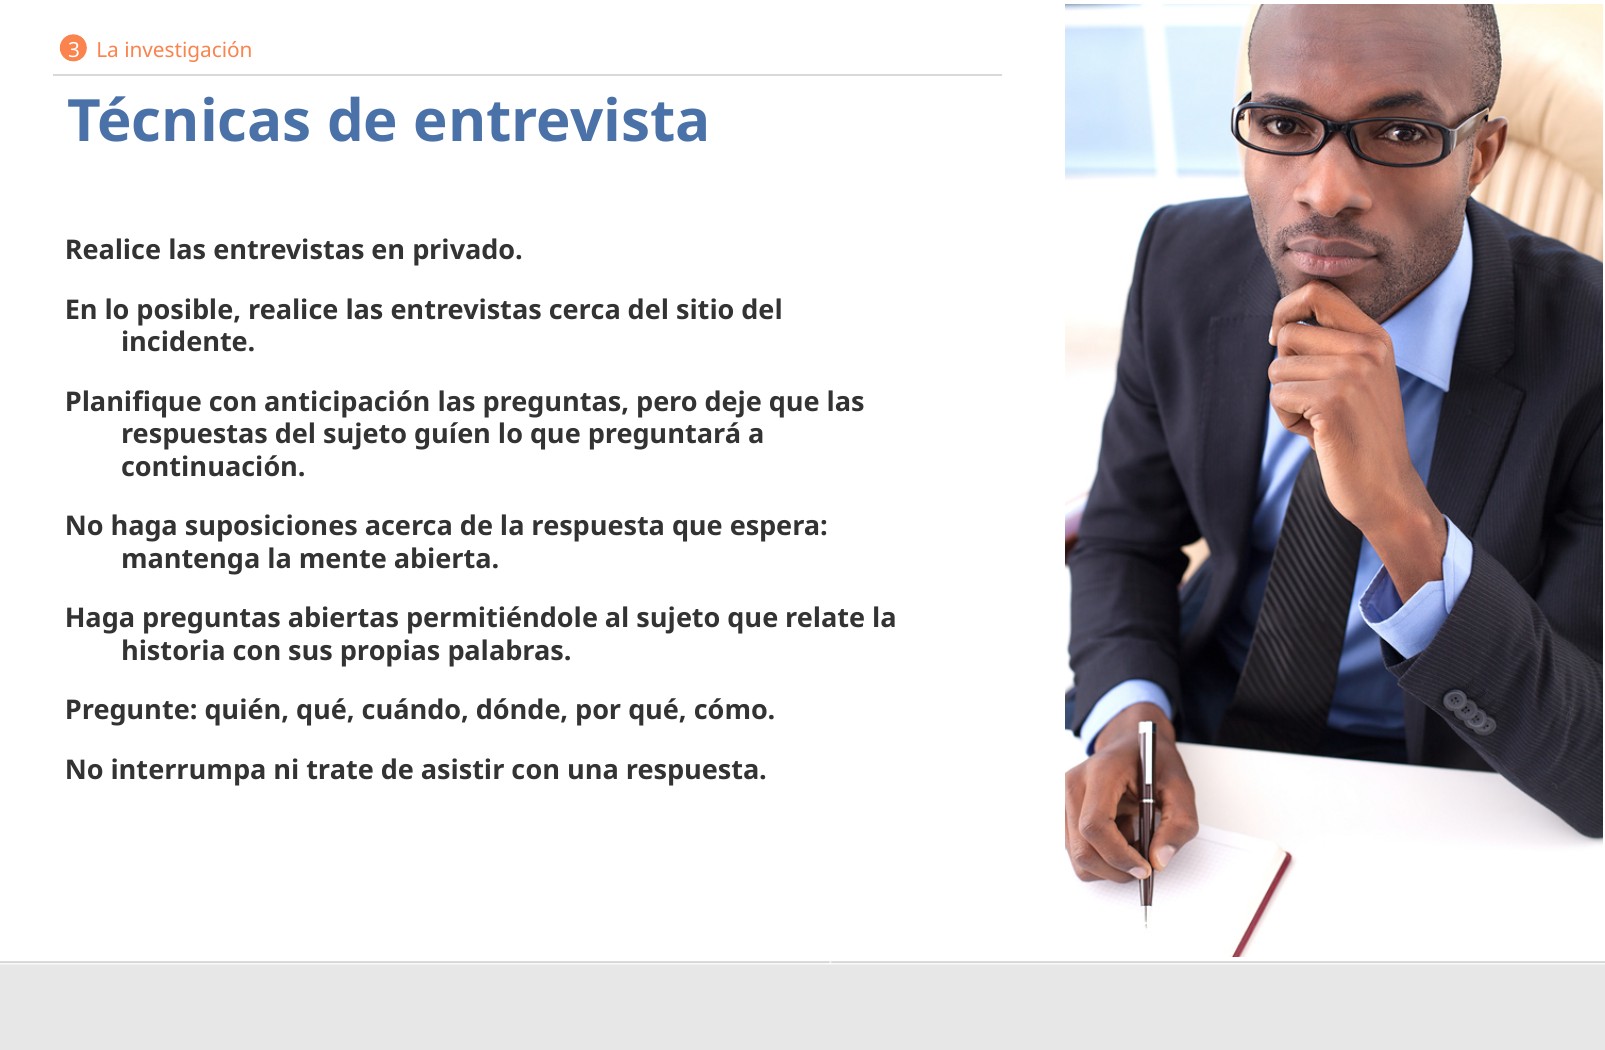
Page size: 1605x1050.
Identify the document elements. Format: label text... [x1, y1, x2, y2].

picture [0, 3, 1605, 1050]
text_box Técnicas de entrevista [54, 76, 1059, 169]
list Realice las entrevistas en privado. En lo posible, realice las entrevistas cerca del sitio del incidente. Planifique con anticipación las preguntas, pero deje que las respuestas del sujeto guíen lo que preguntará a continuación. No haga suposiciones acerca de la respuesta que espera: mantenga la mente abierta. Haga preguntas abiertas permitiéndole al sujeto que relate la historia con sus propias palabras. Pregunte: quién, qué, cuándo, dónde, por qué, cómo. No interrumpa ni trate de asistir con una respuesta. [49, 224, 928, 908]
text_box 3 La investigación [53, 28, 417, 69]
